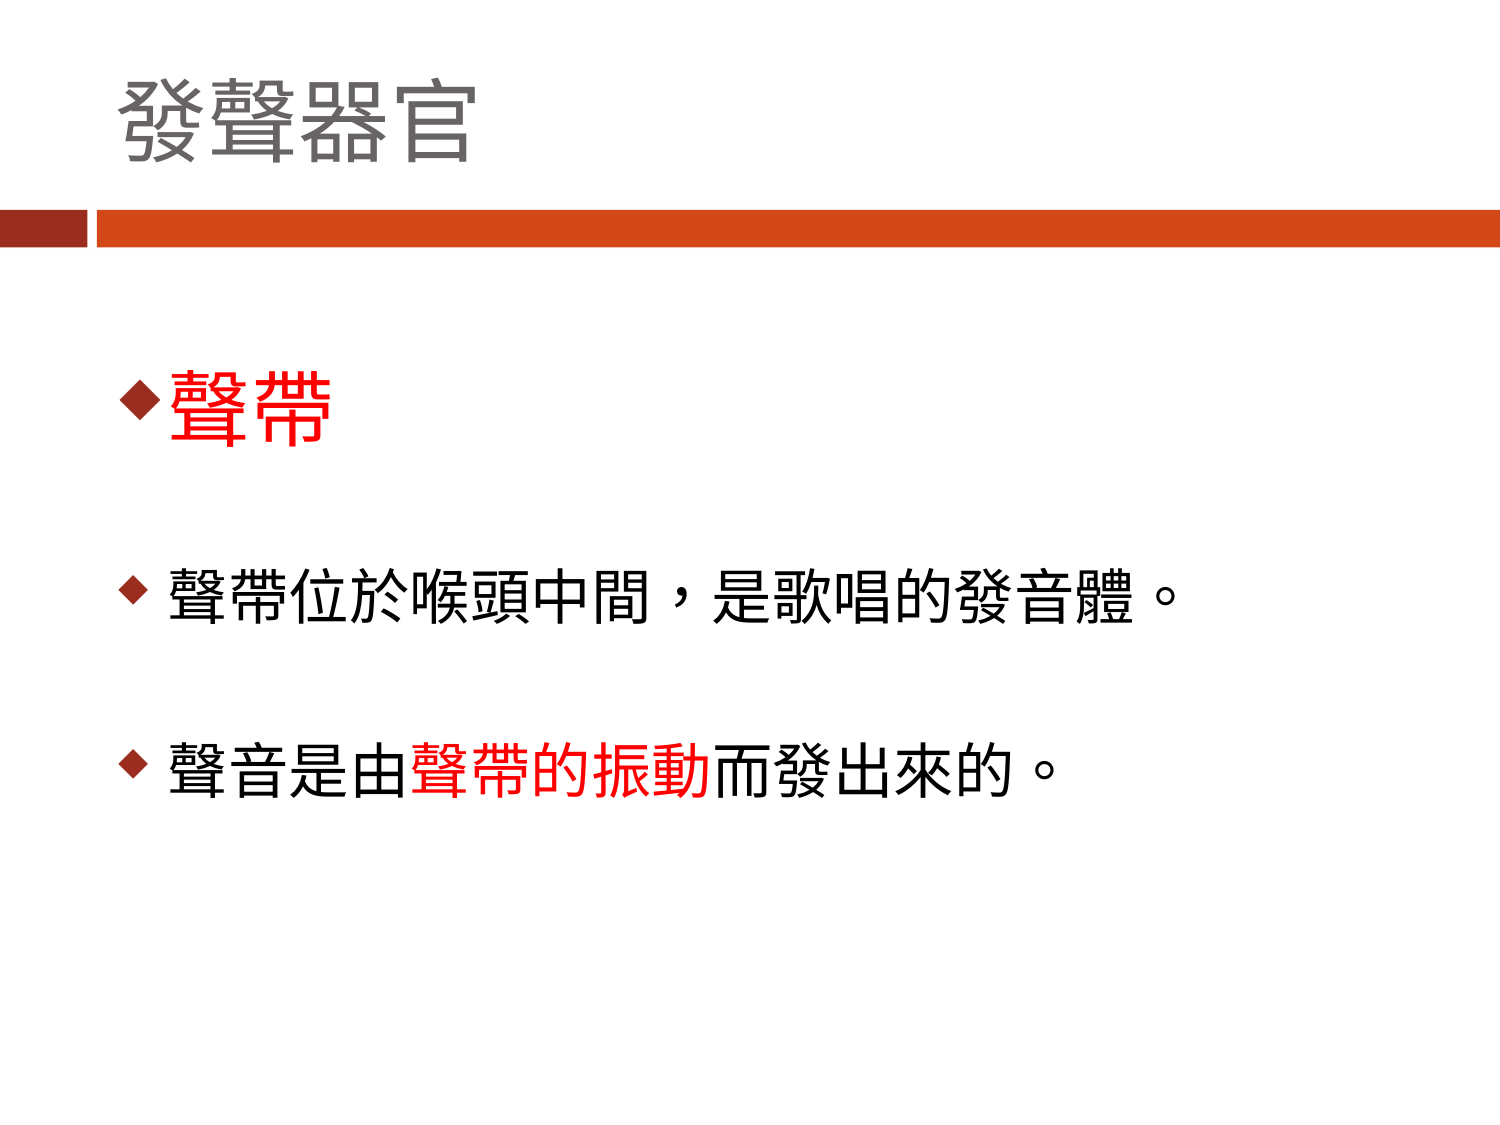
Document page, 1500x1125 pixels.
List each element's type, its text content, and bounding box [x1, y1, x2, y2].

title 發聲器官 [100, 37, 1439, 201]
list 聲帶 聲帶位於喉頭中間，是歌唱的發音體。 聲音是由聲帶的振動而發出來的。 [100, 262, 1439, 1001]
